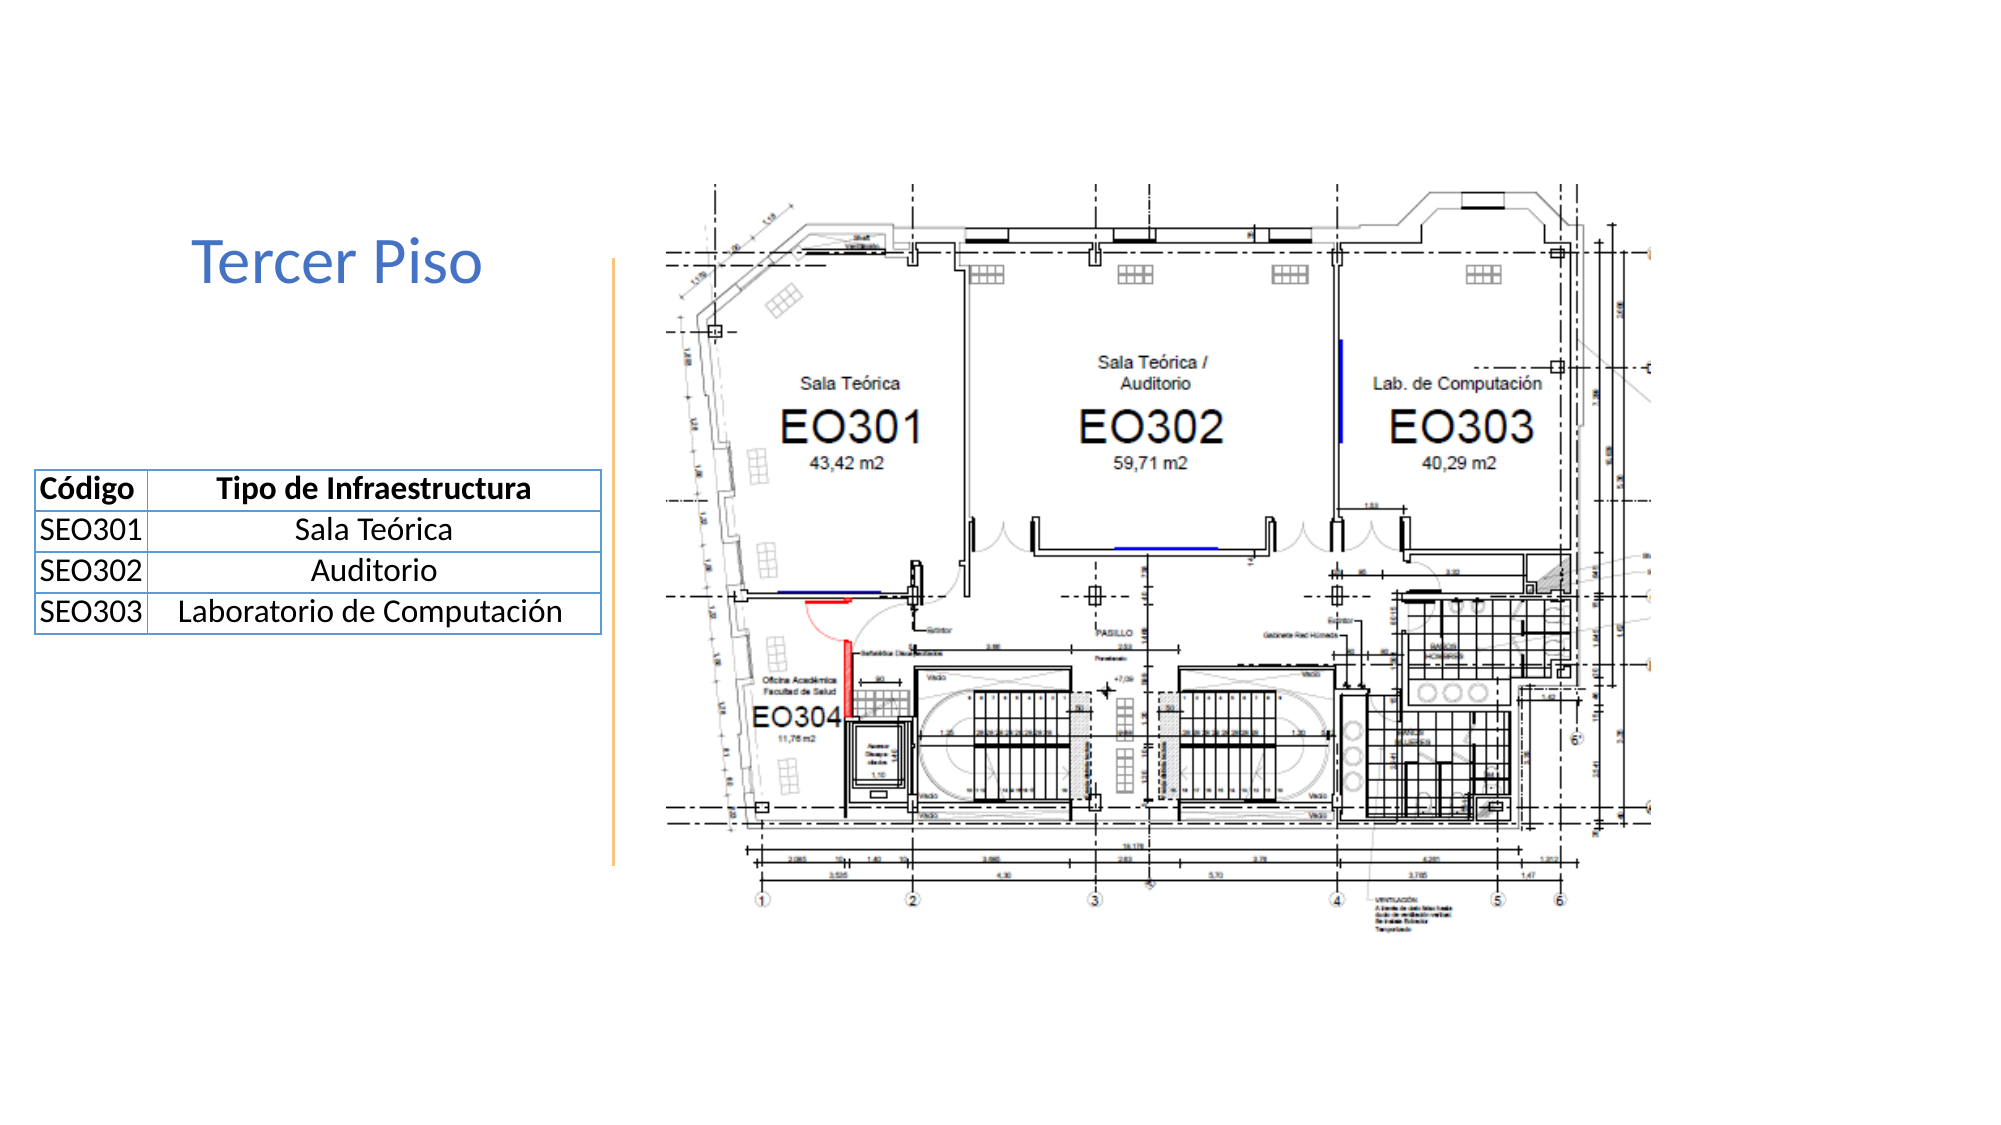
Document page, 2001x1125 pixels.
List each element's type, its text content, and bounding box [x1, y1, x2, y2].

table_cell SEO301 [36, 512, 147, 551]
table_cell SEO302 [36, 553, 147, 592]
table_header Código [36, 471, 147, 510]
table_cell Sala Teórica [148, 512, 600, 551]
text_box Tercer Piso [176, 209, 614, 305]
table_cell SEO303 [36, 594, 147, 633]
table_header Tipo de Infraestructura [148, 471, 600, 510]
table_cell Auditorio [148, 553, 600, 592]
picture [666, 184, 1651, 940]
table_cell Laboratorio de Computación [148, 594, 600, 633]
